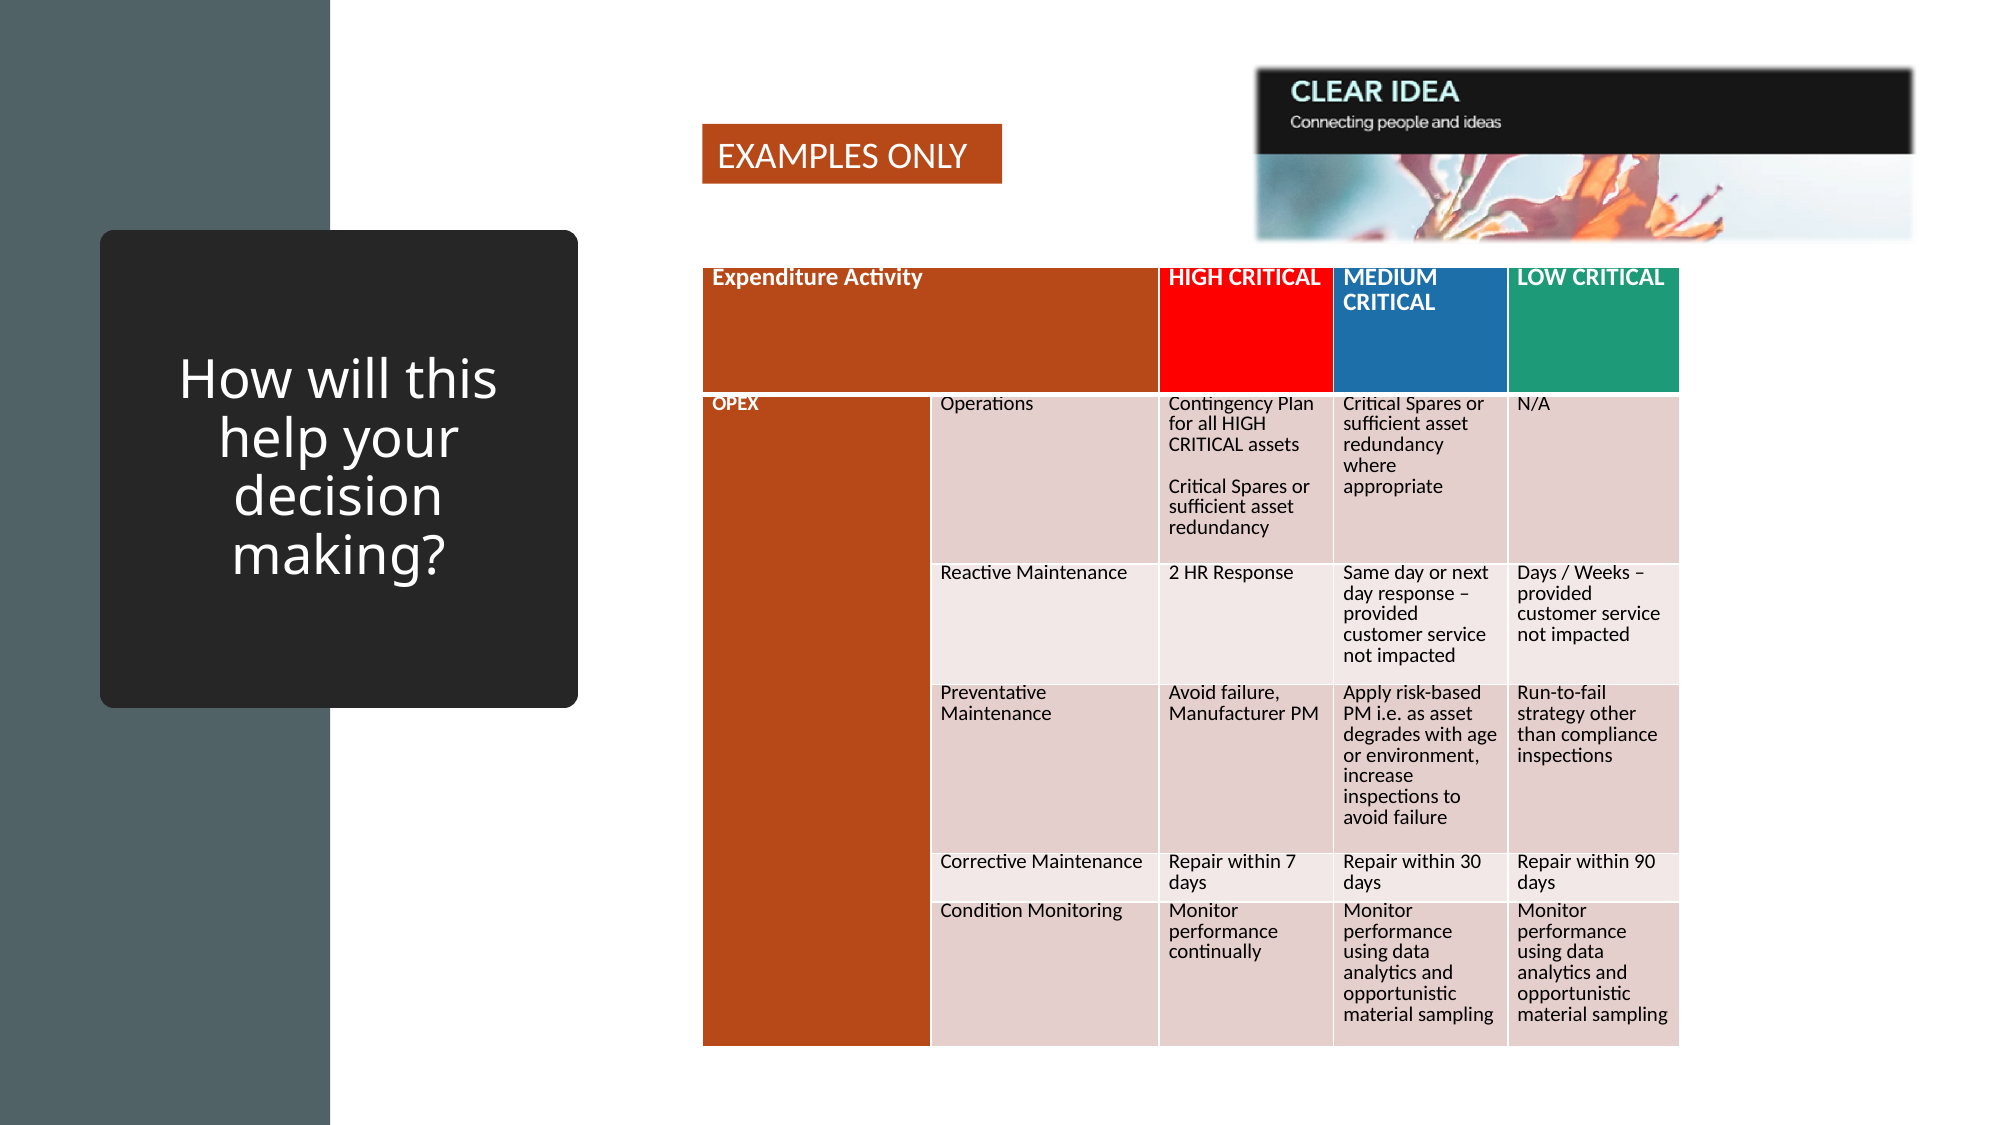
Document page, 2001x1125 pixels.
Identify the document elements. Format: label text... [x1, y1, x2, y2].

table_cell Reactive Maintenance [932, 565, 1158, 684]
table_cell Days / Weeks – provided customer service not impacted [1509, 565, 1679, 684]
table_cell Condition Monitoring [932, 903, 1158, 1046]
table_cell OPEX [703, 397, 930, 1046]
table_cell Critical Spares or sufficient asset redundancy where appropriate [1334, 397, 1507, 563]
table_cell Preventative Maintenance [932, 685, 1158, 853]
table_cell Same day or next day response – provided customer service not impacted [1334, 565, 1507, 684]
text_box [0, 0, 331, 1125]
picture [1251, 64, 1917, 244]
table_cell N/A [1509, 397, 1679, 563]
table_header LOW CRITICAL [1509, 268, 1679, 392]
table_cell Repair within 7 days [1160, 854, 1333, 901]
table_cell Contingency Plan for all HIGH CRITICAL assets Critical Spares or sufficient asset redundancy [1160, 397, 1333, 563]
table_cell Repair within 30 days [1334, 854, 1507, 901]
table_header HIGH CRITICAL [1160, 268, 1333, 392]
table_cell Repair within 90 days [1509, 854, 1679, 901]
table_cell Monitor performance using data analytics and opportunistic material sampling [1334, 903, 1507, 1046]
text_box EXAMPLES ONLY [702, 123, 1003, 184]
table_cell Monitor performance continually [1160, 903, 1333, 1046]
table_cell Run-to-fail strategy other than compliance inspections [1509, 685, 1679, 853]
title How will this help your decision making? [113, 243, 564, 694]
table_cell Apply risk-based PM i.e. as asset degrades with age or environment, increase inspections to avoid failure [1334, 685, 1507, 853]
table_cell Corrective Maintenance [932, 854, 1158, 901]
table_header Expenditure Activity [703, 268, 1158, 392]
table_header MEDIUM CRITICAL [1334, 268, 1507, 392]
table_cell Operations [932, 397, 1158, 563]
table_cell Monitor performance using data analytics and opportunistic material sampling [1509, 903, 1679, 1046]
table_cell 2 HR Response [1160, 565, 1333, 684]
table_cell Avoid failure, Manufacturer PM [1160, 685, 1333, 853]
